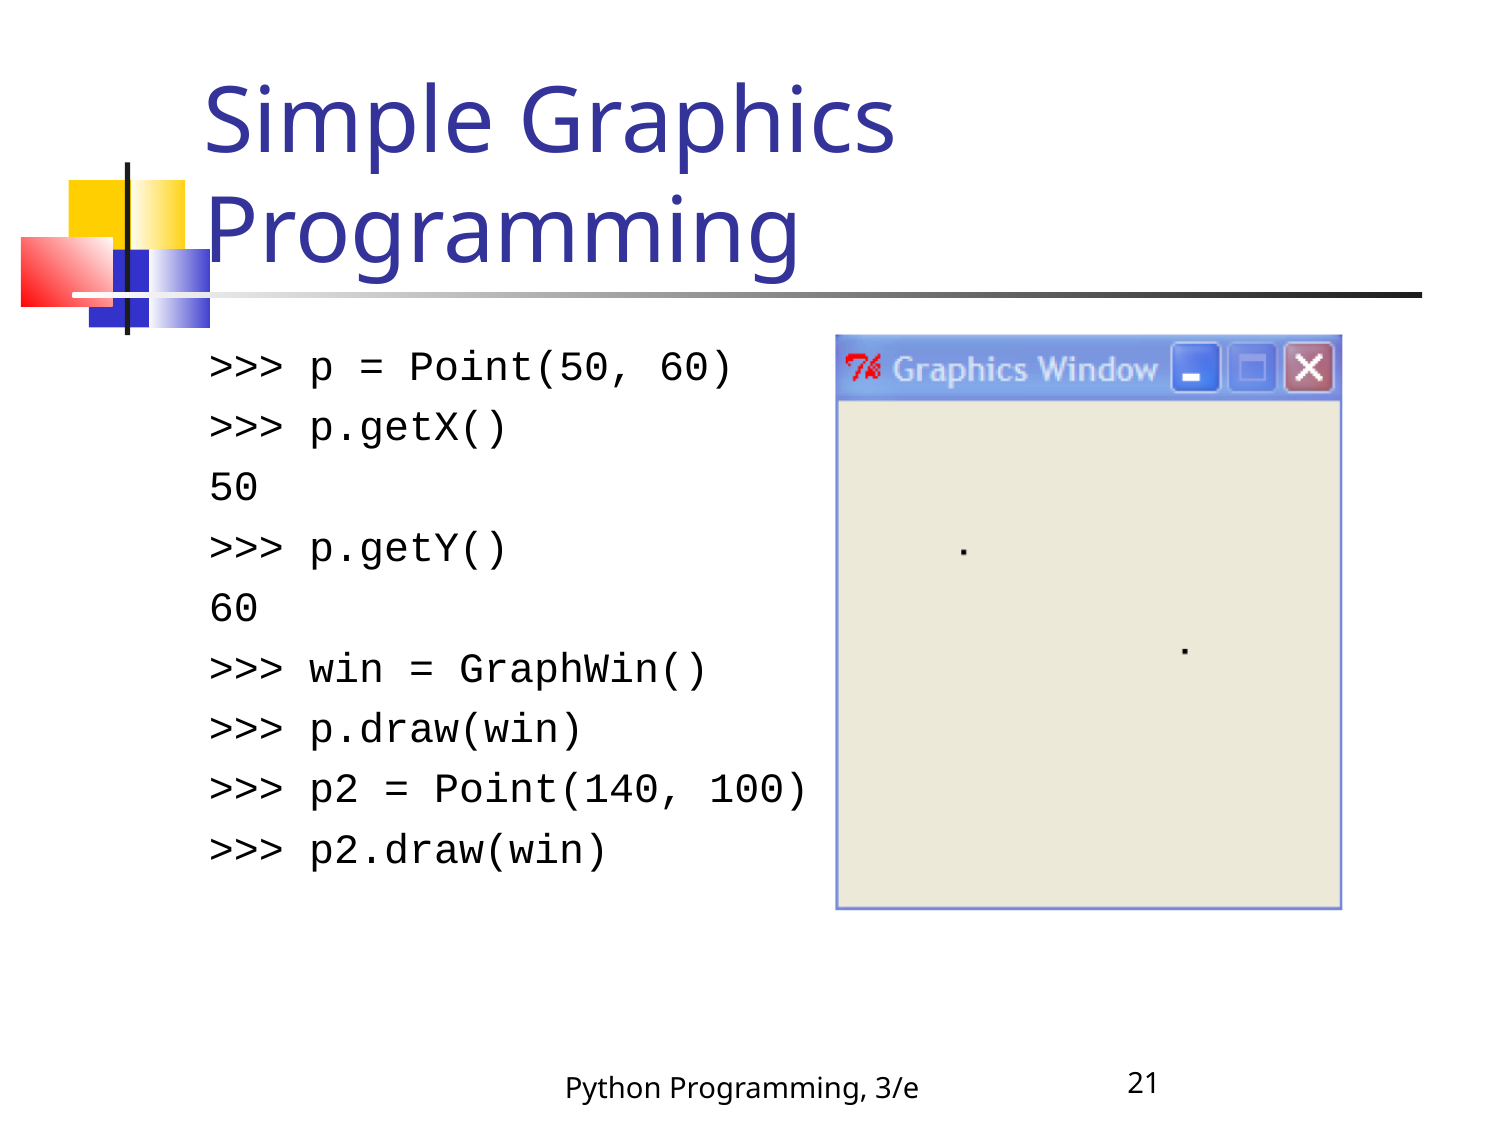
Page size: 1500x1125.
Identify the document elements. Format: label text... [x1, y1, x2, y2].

text_box Simple Graphics Programming [188, 53, 1468, 289]
slide_number 21 [1112, 1017, 1425, 1113]
text_box >>> p = Point(50, 60) >>> p.getX() 50 >>> p.getY() 60 >>> win = GraphWin() >>> p.draw(win) >>> p2 = Point(140, 100) >>> p2.draw(win) [193, 330, 832, 1006]
picture [832, 330, 1347, 916]
footer Python Programming, 3/e [549, 857, 1025, 1113]
